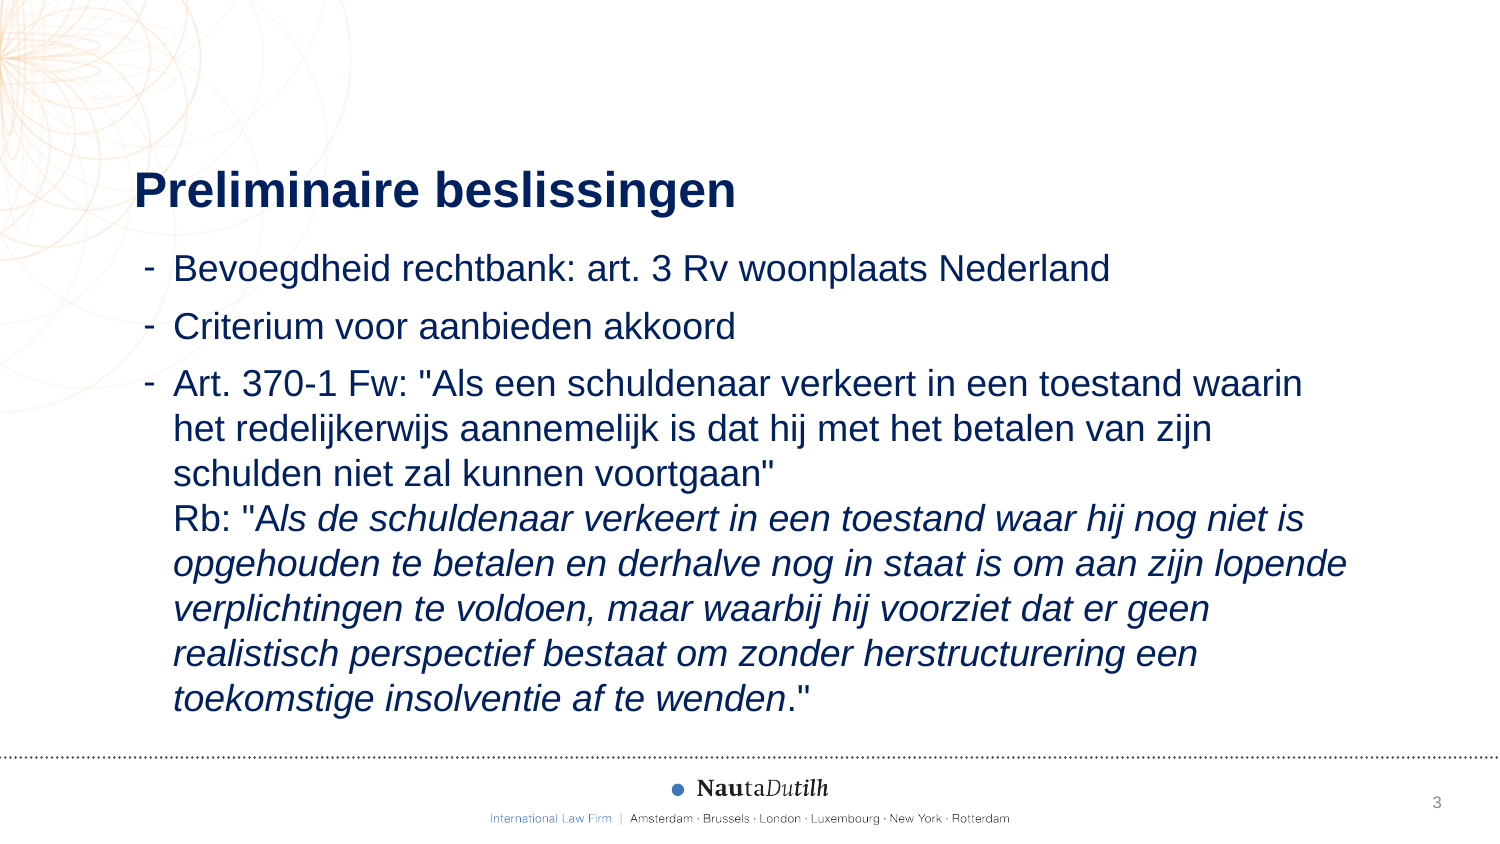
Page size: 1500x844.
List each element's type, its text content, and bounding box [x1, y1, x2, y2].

picture [465, 767, 1035, 836]
title Preliminaire beslissingen [118, 146, 1362, 230]
list Bevoegdheid rechtbank: art. 3 Rv woonplaats Nederland Criterium voor aanbieden akkoord Art. 370-1 Fw: "Als een schuldenaar verkeert in een toestand waarin het redelijkerwijs aannemelijk is dat hij met het betalen van zijn schulden niet zal kunnen voortgaan" Rb: "Als de schuldenaar verkeert in een toestand waar hij nog niet is opgehouden te betalen en derhalve nog in staat is om aan zijn lopende verplichtingen te voldoen, maar waarbij hij voorziet dat er geen realistisch perspectief bestaat om zonder herstructurering een toekomstige insolventie af te wenden." [128, 236, 1372, 729]
picture [0, 0, 436, 510]
slide_number 3 [1390, 783, 1457, 820]
